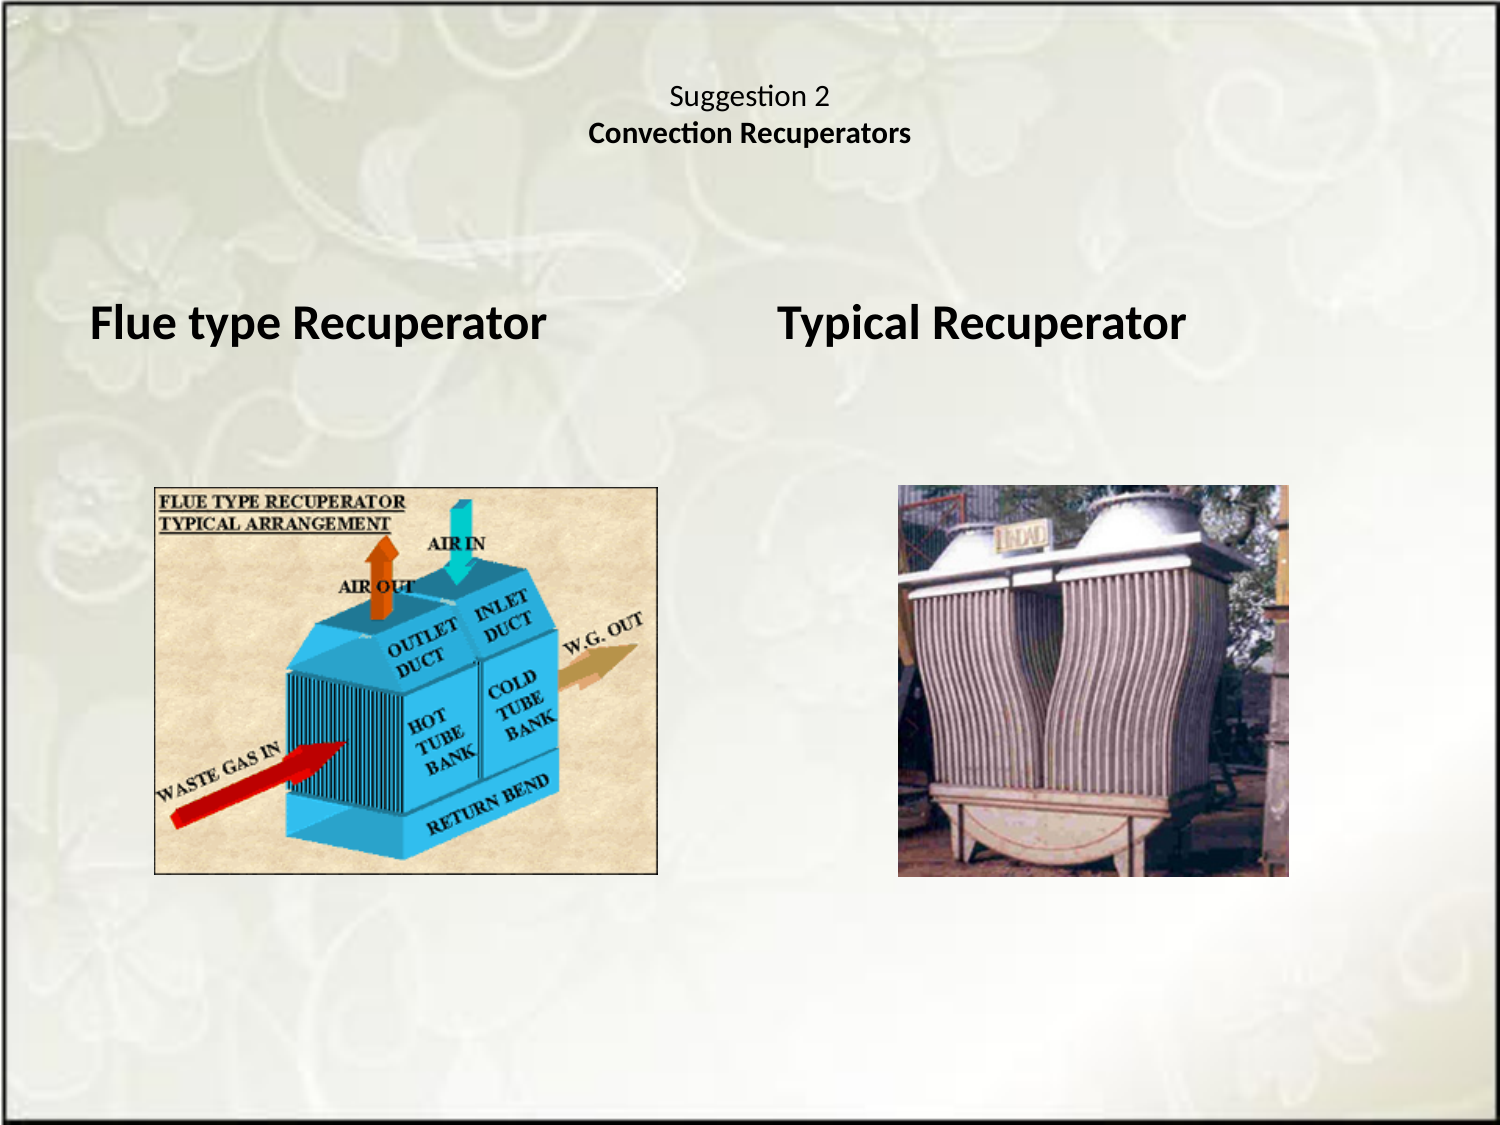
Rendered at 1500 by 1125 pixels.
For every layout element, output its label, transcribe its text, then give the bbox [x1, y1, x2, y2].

list Flue type Recuperator [75, 251, 738, 357]
picture [0, 0, 1500, 1125]
title Suggestion 2 Convection Recuperators [75, 66, 1425, 197]
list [154, 486, 659, 875]
list Typical Recuperator [761, 251, 1425, 357]
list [897, 485, 1290, 877]
